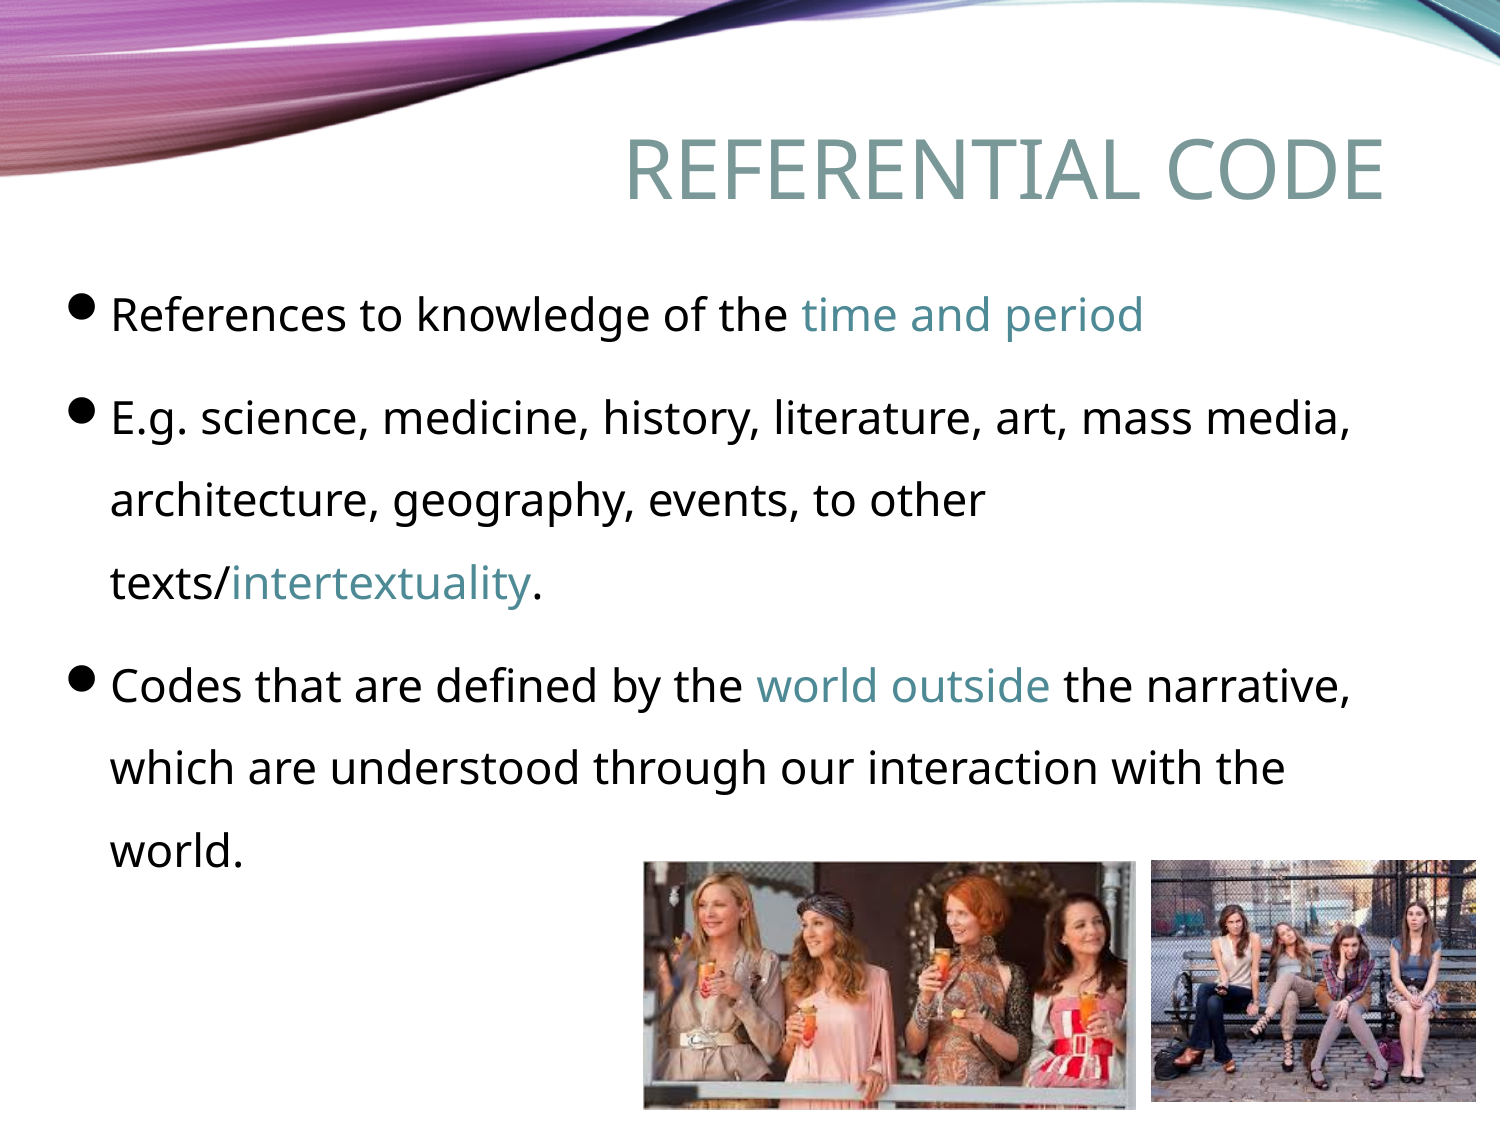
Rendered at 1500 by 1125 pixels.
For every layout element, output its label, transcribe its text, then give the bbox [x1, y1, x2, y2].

list References to knowledge of the time and period E.g. science, medicine, history, literature, art, mass media, architecture, geography, events, to other texts/intertextuality. Codes that are defined by the world outside the narrative, which are understood through our interaction with the world. [49, 250, 1445, 1001]
title Referential Code [356, 66, 1403, 250]
picture [0, 0, 1500, 178]
picture [643, 861, 1136, 1110]
picture [1151, 860, 1476, 1102]
